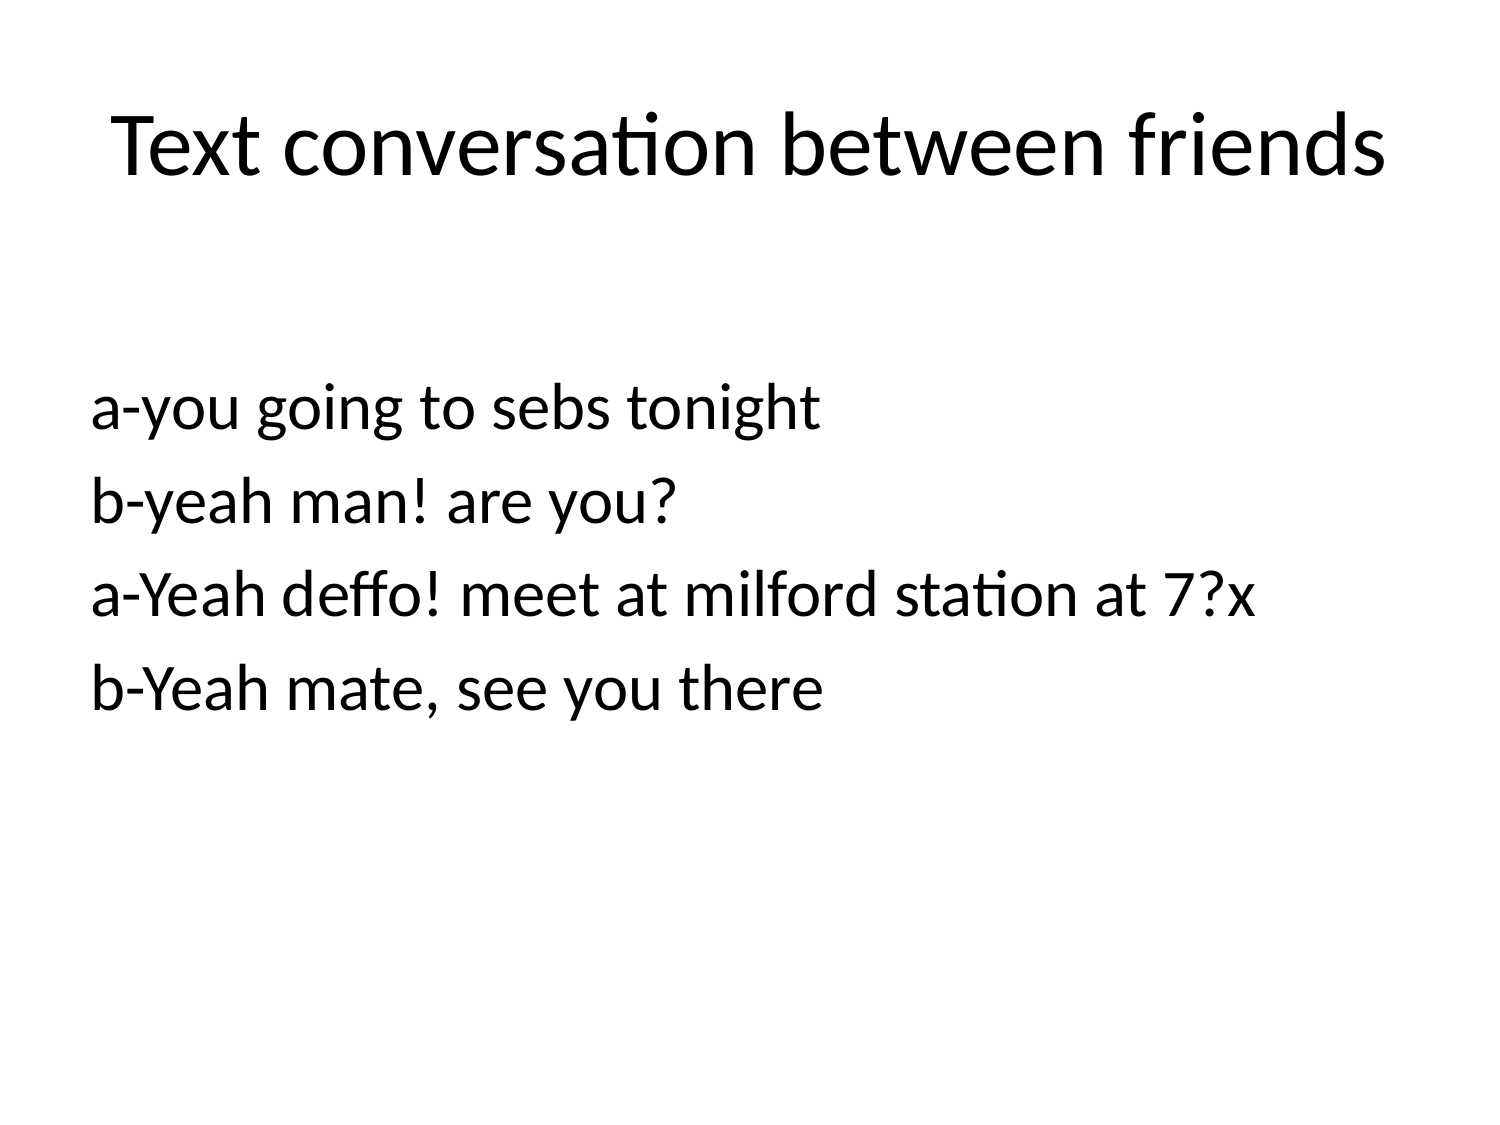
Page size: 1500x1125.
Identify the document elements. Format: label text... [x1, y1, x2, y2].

title Text conversation between friends [75, 45, 1425, 233]
list a-you going to sebs tonight b-yeah man! are you? a-Yeah deffo! meet at milford station at 7?x b-Yeah mate, see you there [75, 262, 1425, 1005]
